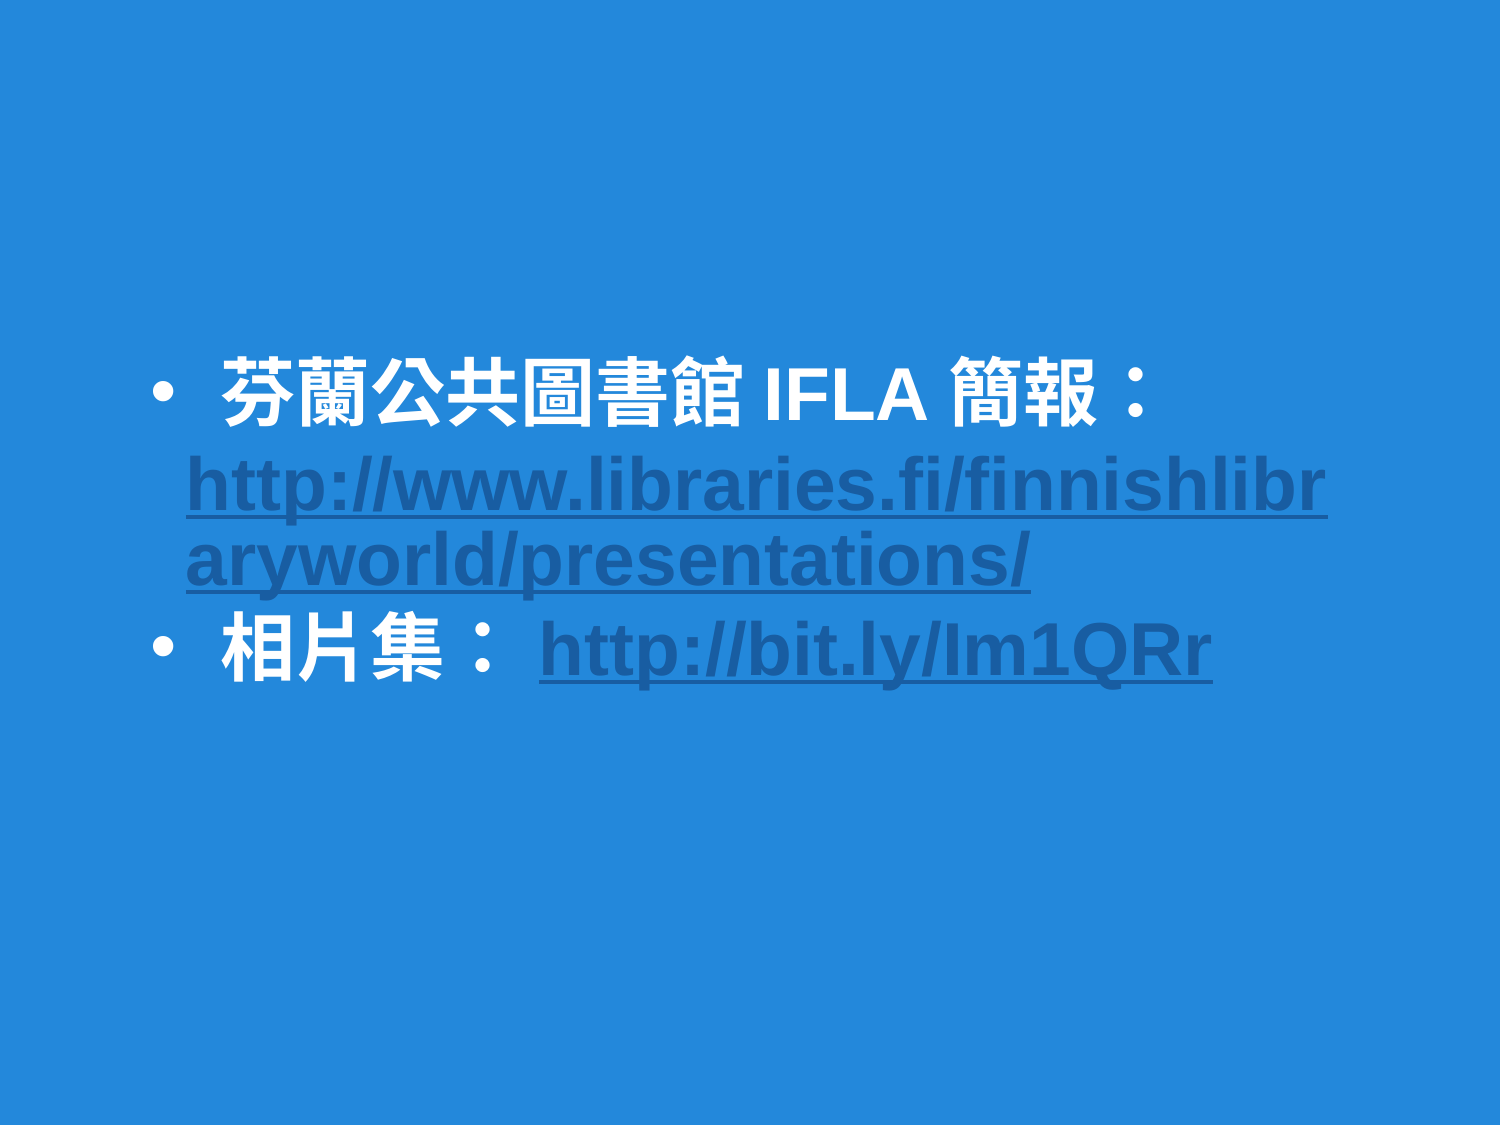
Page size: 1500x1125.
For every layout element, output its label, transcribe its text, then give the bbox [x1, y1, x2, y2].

text_box 芬蘭公共圖書館IFLA簡報： http://www.libraries.fi/finnishlibraryworld/presentations/ 相片集：http://bit.ly/Im1QRr [135, 338, 1353, 623]
